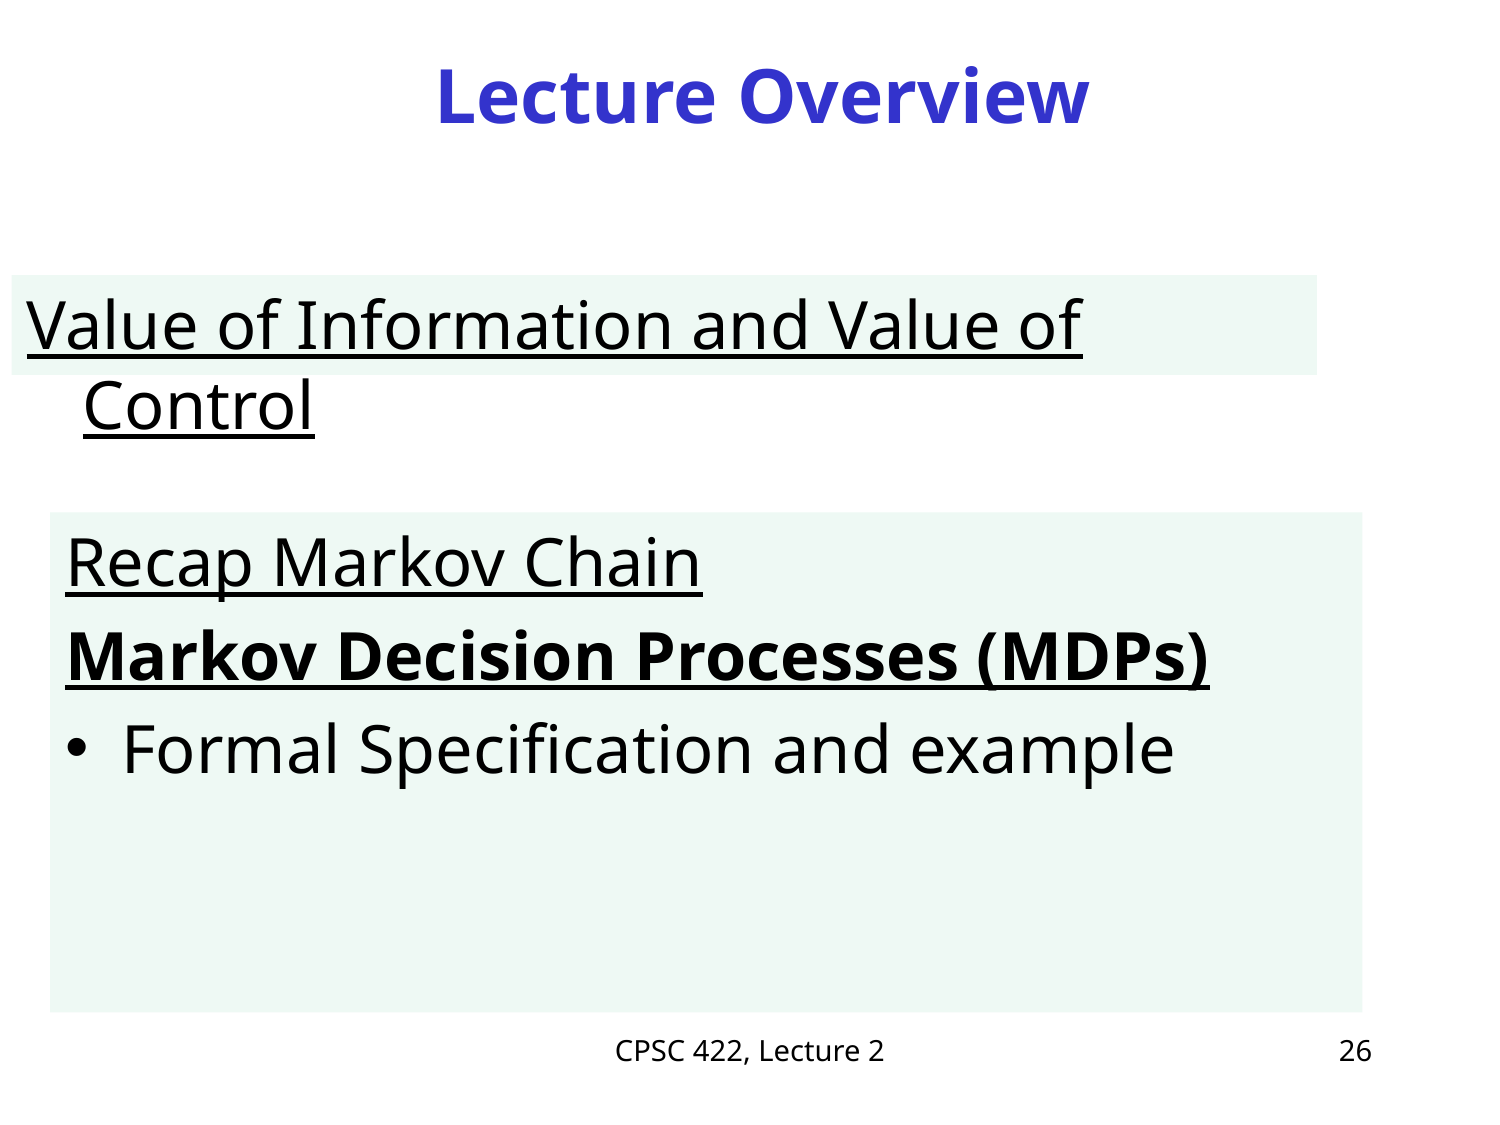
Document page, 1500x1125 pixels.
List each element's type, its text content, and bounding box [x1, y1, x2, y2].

footer CPSC 422, Lecture 2 [512, 1024, 988, 1101]
list Value of Information and Value of Control [11, 274, 1318, 376]
text_box Recap Markov Chain Markov Decision Processes (MDPs) Formal Specification and example [50, 512, 1363, 1013]
title Lecture Overview [124, 0, 1401, 188]
slide_number 26 [1074, 1024, 1388, 1101]
